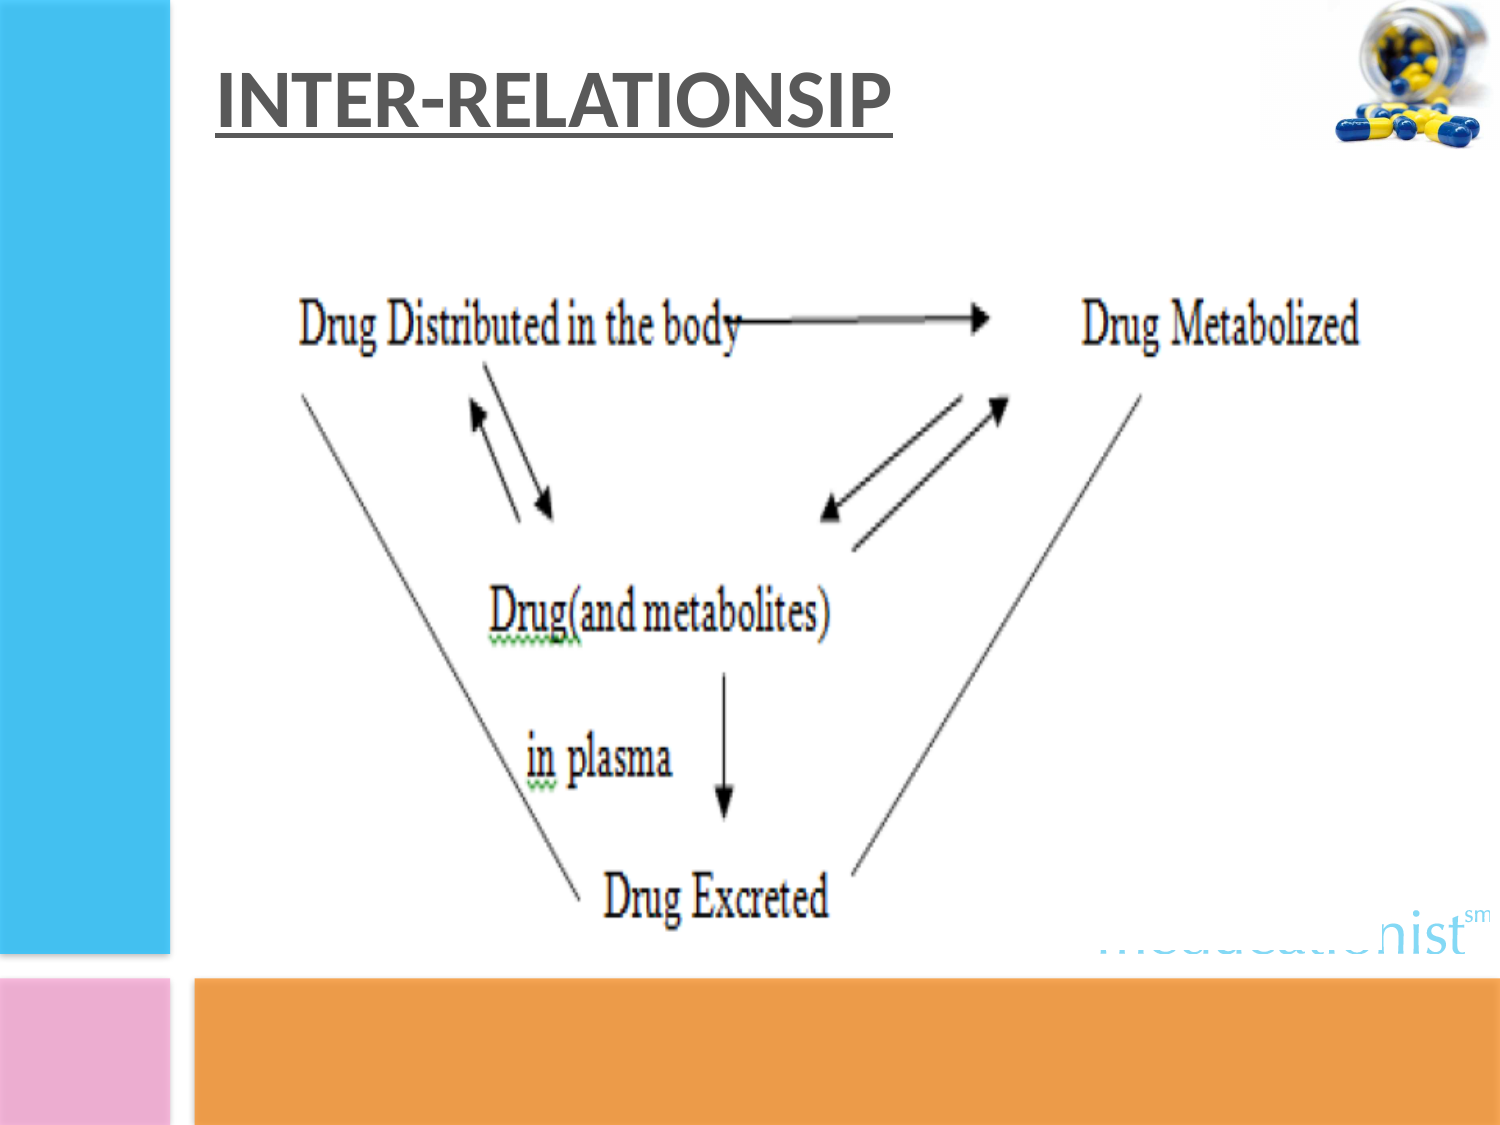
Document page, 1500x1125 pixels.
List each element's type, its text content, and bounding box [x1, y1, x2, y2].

text_box [1383, 885, 1490, 954]
picture [262, 262, 1382, 950]
title INTER-RELATIONSIP [199, 0, 1455, 188]
picture [1259, 0, 1500, 151]
